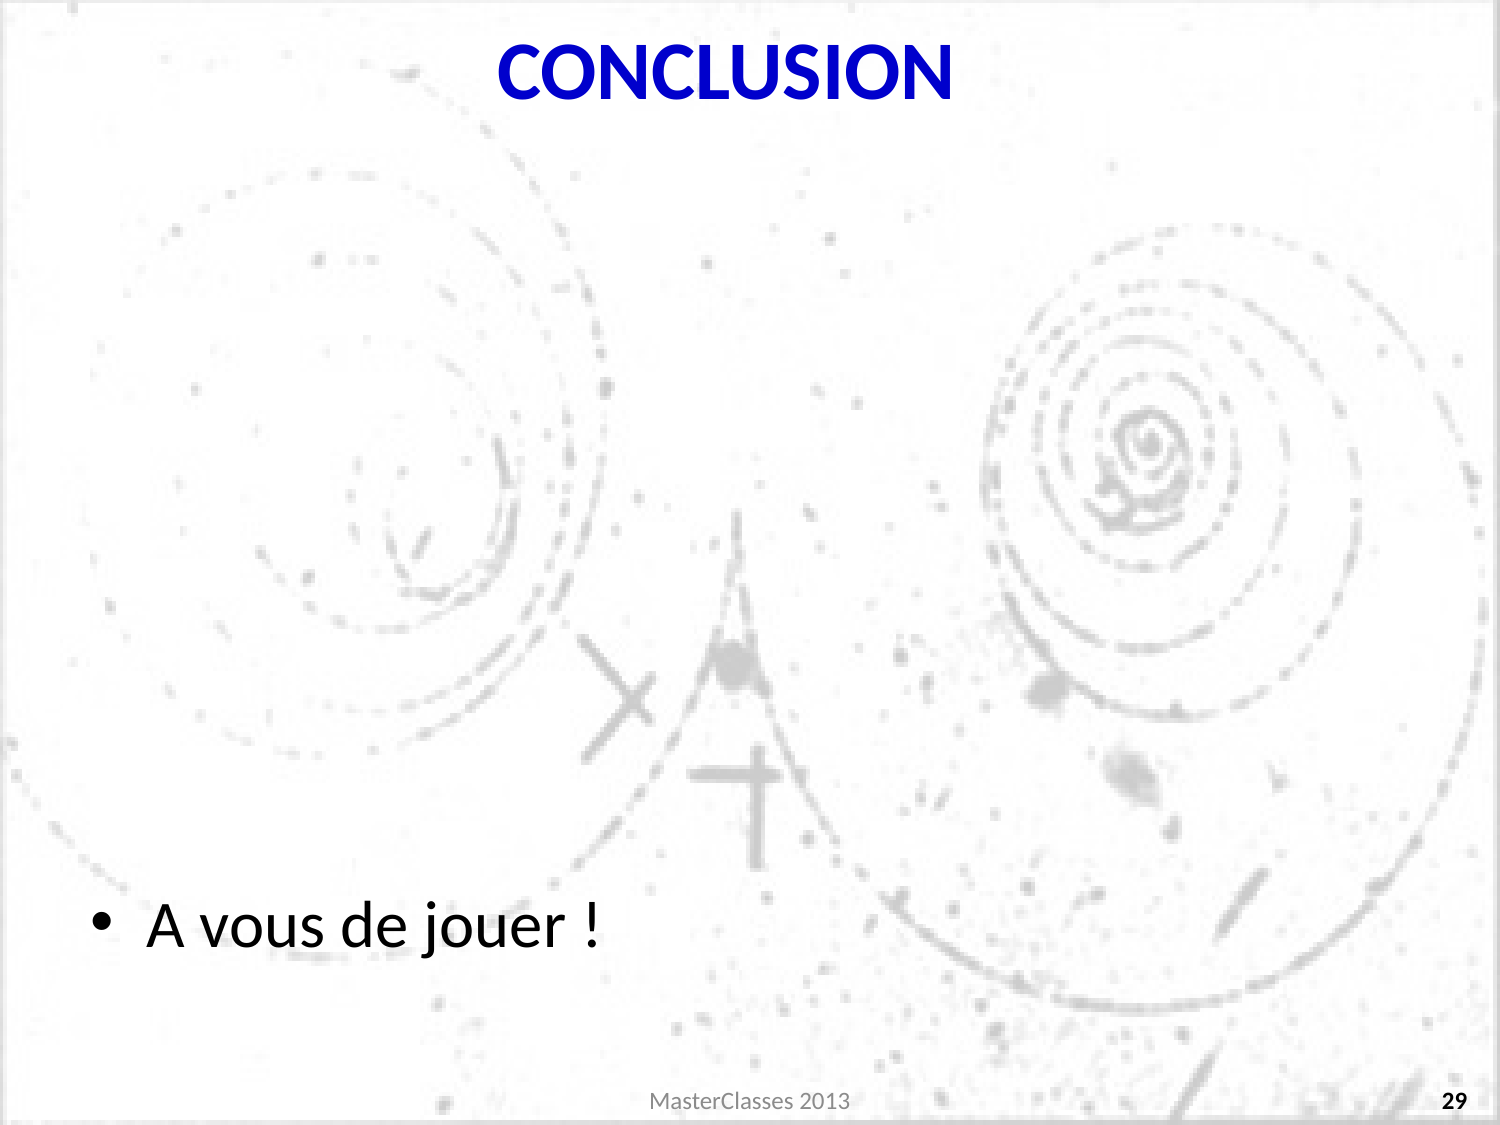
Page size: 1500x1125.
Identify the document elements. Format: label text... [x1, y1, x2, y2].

footer MasterClasses 2013 [512, 1069, 988, 1125]
title Conclusion [0, 0, 1459, 149]
list A vous de jouer ! [75, 219, 1425, 1005]
slide_number 29 [1132, 1069, 1483, 1125]
